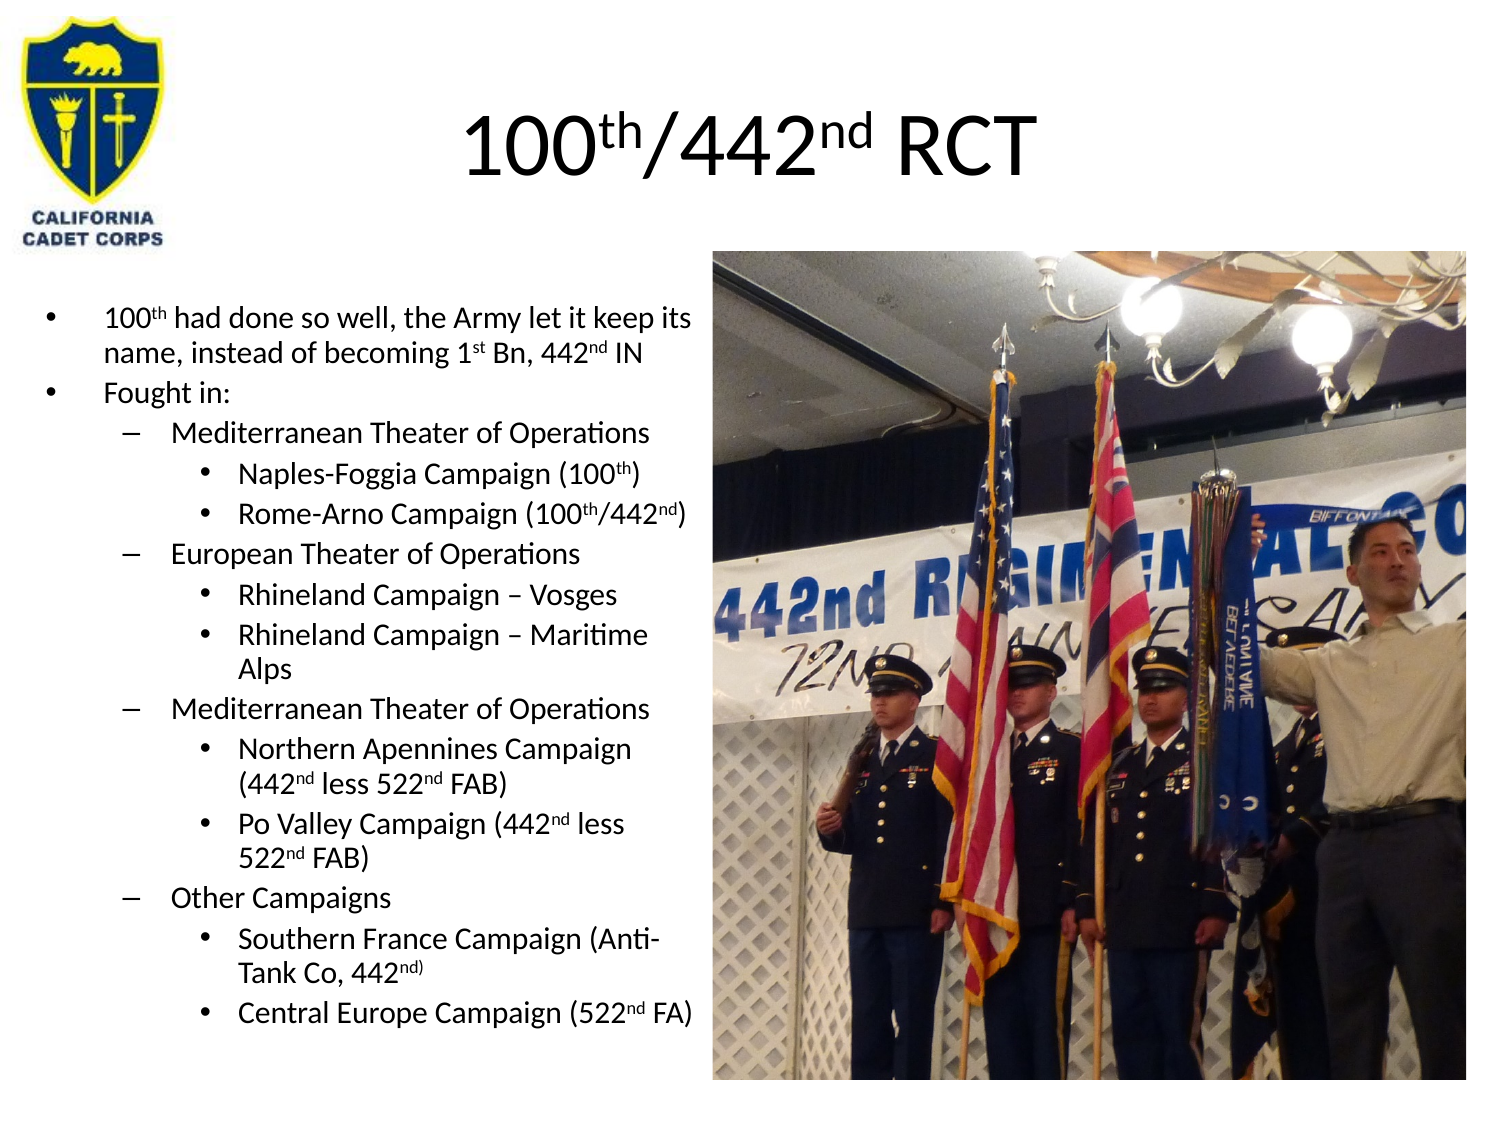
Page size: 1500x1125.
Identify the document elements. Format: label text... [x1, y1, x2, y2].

picture [0, 16, 186, 261]
picture [712, 250, 1467, 1081]
title 100th/442nd RCT [186, 45, 1312, 233]
list 100th had done so well, the Army let it keep its name, instead of becoming 1st Bn, 442nd IN Fought in: Mediterranean Theater of Operations Naples-Foggia Campaign (100th) Rome-Arno Campaign (100th/442nd) European Theater of Operations Rhineland Campaign – Vosges Rhineland Campaign – Maritime Alps Mediterranean Theater of Operations Northern Apennines Campaign (442nd less 522nd FAB) Po Valley Campaign (442nd less 522nd FAB) Other Campaigns Southern France Campaign (Anti-Tank Co, 442nd) Central Europe Campaign (522nd FA) [30, 294, 707, 1080]
